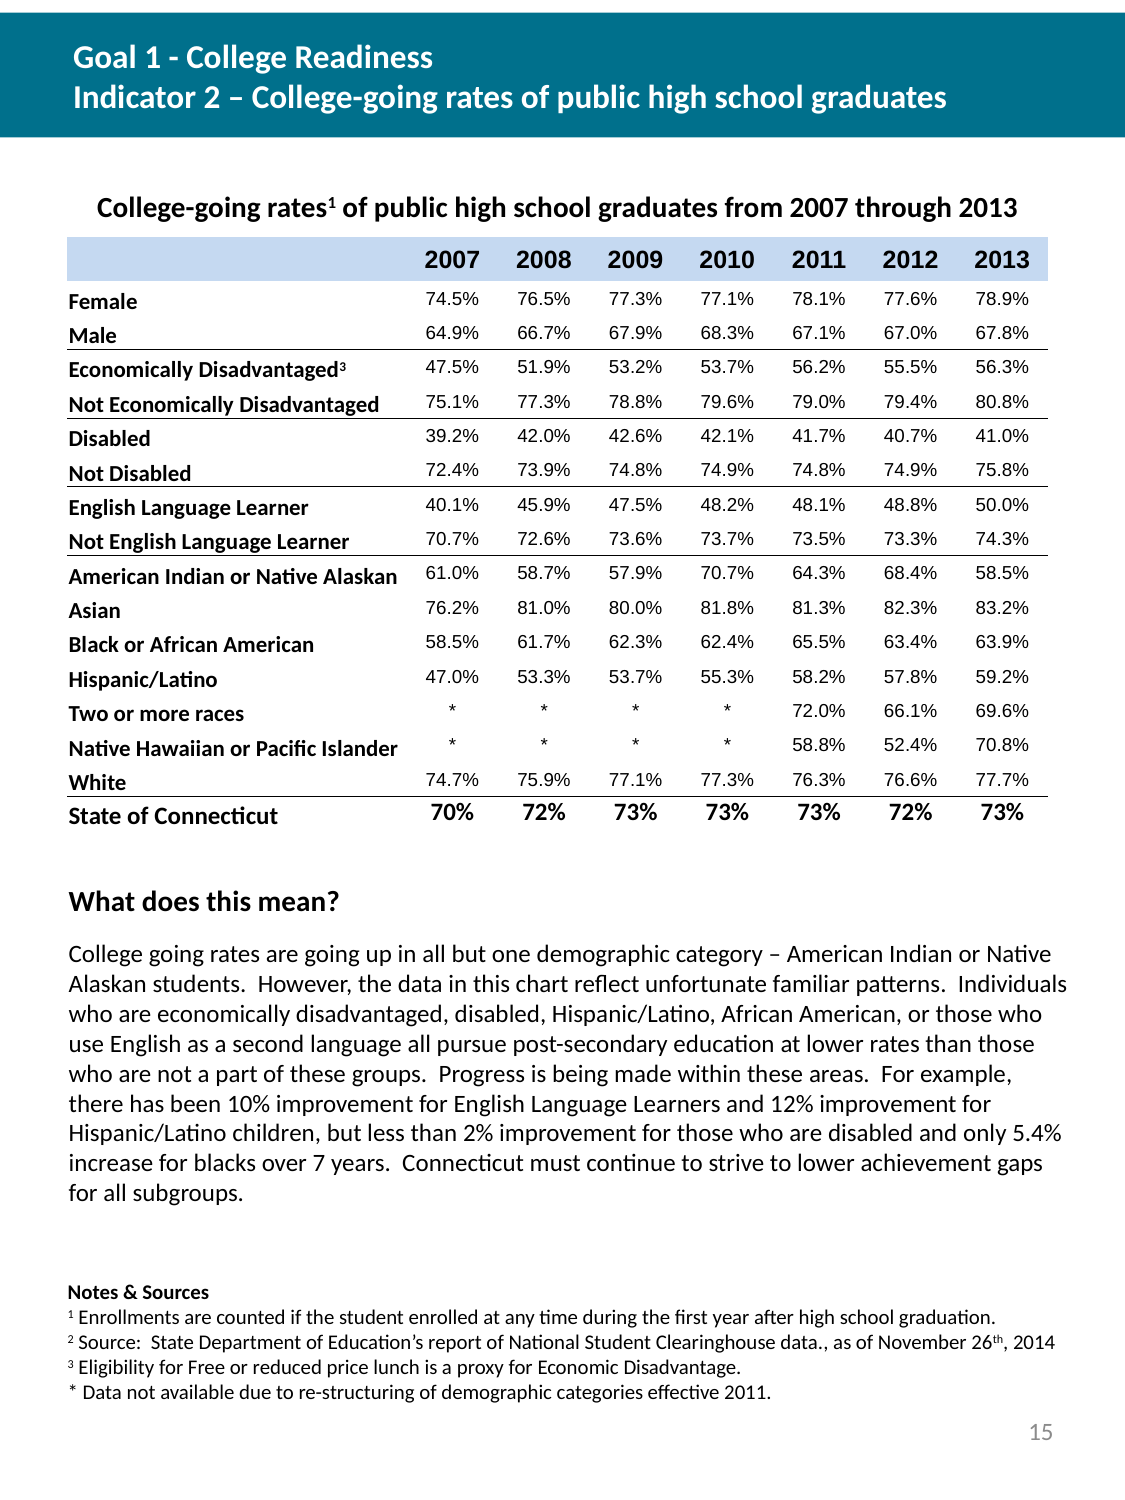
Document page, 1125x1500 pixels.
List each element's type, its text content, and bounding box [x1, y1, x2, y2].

table_cell 39.2% [407, 419, 498, 452]
table_cell * [498, 727, 590, 762]
table_cell 56.2% [773, 350, 865, 384]
table_cell 77.1% [682, 281, 773, 315]
table_cell 72.0% [773, 693, 865, 727]
table_cell Two or more races [67, 693, 407, 727]
table_cell 78.1% [773, 281, 865, 315]
table_cell 58.8% [773, 727, 865, 762]
table_cell 40.1% [407, 487, 498, 521]
table_cell State of Connecticut [67, 797, 407, 830]
table_cell 66.7% [498, 315, 590, 349]
table_cell 67.1% [773, 315, 865, 349]
table_cell 42.1% [682, 419, 773, 452]
table_cell * [498, 693, 590, 727]
table_cell 66.1% [865, 693, 957, 727]
table_cell 75.1% [407, 384, 498, 418]
table_cell 67.0% [865, 315, 957, 349]
table_cell 74.8% [590, 452, 682, 486]
table_cell 53.3% [498, 659, 590, 693]
table_header [67, 237, 407, 281]
table_cell 73.5% [773, 521, 865, 555]
table_cell * [590, 693, 682, 727]
table_cell 48.8% [865, 487, 957, 521]
table_cell 79.4% [865, 384, 957, 418]
table_cell 61.0% [407, 556, 498, 590]
table_cell 50.0% [957, 487, 1048, 521]
table_cell 47.0% [407, 659, 498, 693]
table_cell 72% [865, 797, 957, 830]
table_header 2012 [865, 237, 957, 281]
table_cell 53.7% [590, 659, 682, 693]
table_cell 63.4% [865, 624, 957, 659]
table_cell 58.5% [407, 624, 498, 659]
text_box What does this mean? College going rates are going up in all but one demographic category – American Indian or Native Alaskan students. However, the data in this chart reflect unfortunate familiar patterns. Individuals who are economically disadvantaged, disabled, Hispanic/Latino, African American, or those who use English as a second language all pursue post-secondary education at lower rates than those who are not a part of these groups. Progress is being made within these areas. For example, there has been 10% improvement for English Language Learners and 12% improvement for Hispanic/Latino children, but less than 2% improvement for those who are disabled and only 5.4% increase for blacks over 7 years. Connecticut must continue to strive to lower achievement gaps for all subgroups. [53, 875, 1086, 1250]
table_cell 73.3% [865, 521, 957, 555]
table_cell 73.7% [682, 521, 773, 555]
table_cell 62.3% [590, 624, 682, 659]
table_cell Black or African American [67, 624, 407, 659]
table_cell 58.7% [498, 556, 590, 590]
table_cell 74.7% [407, 762, 498, 796]
table_cell 55.3% [682, 659, 773, 693]
table_cell 73% [773, 797, 865, 830]
table_cell 73% [682, 797, 773, 830]
table_cell 76.2% [407, 590, 498, 624]
table_cell 70.7% [682, 556, 773, 590]
table_header 2009 [590, 237, 682, 281]
table_cell 72.6% [498, 521, 590, 555]
table_cell 48.1% [773, 487, 865, 521]
table_cell 47.5% [407, 350, 498, 384]
table_cell 48.2% [682, 487, 773, 521]
table_cell 81.3% [773, 590, 865, 624]
table_cell American Indian or Native Alaskan [67, 556, 407, 590]
table_cell 72.4% [407, 452, 498, 486]
text_box Notes & Sources 1 Enrollments are counted if the student enrolled at any time during the first year after high school graduation. 2 Source: State Department of Education’s report of National Student Clearinghouse data., as of November 26th, 2014 3 Eligibility for Free or reduced price lunch is a proxy for Economic Disadvantage. * Data not available due to re-structuring of demographic categories effective 2011. [52, 1271, 1085, 1411]
table_cell * [407, 693, 498, 727]
table_cell Not Disabled [67, 452, 407, 486]
table_cell 45.9% [498, 487, 590, 521]
table_cell Not Economically Disadvantaged [67, 384, 407, 418]
table_cell 82.3% [865, 590, 957, 624]
table_cell Economically Disadvantaged3 [67, 350, 407, 384]
table_cell 58.5% [957, 556, 1048, 590]
table_cell 56.3% [957, 350, 1048, 384]
table_cell Male [67, 315, 407, 349]
table_cell 67.8% [957, 315, 1048, 349]
table_cell 42.6% [590, 419, 682, 452]
table_cell * [407, 727, 498, 762]
table_cell * [682, 693, 773, 727]
table_cell 68.3% [682, 315, 773, 349]
table_cell 53.7% [682, 350, 773, 384]
table_cell 61.7% [498, 624, 590, 659]
table_cell 80.8% [957, 384, 1048, 418]
table_cell 77.3% [498, 384, 590, 418]
table_cell Hispanic/Latino [67, 659, 407, 693]
table_cell 73.9% [498, 452, 590, 486]
table_cell 83.2% [957, 590, 1048, 624]
table_cell 74.3% [957, 521, 1048, 555]
table_cell 57.8% [865, 659, 957, 693]
table_cell 76.6% [865, 762, 957, 796]
text_box College-going rates1 of public high school graduates from 2007 through 2013 [53, 180, 1062, 231]
table_cell 77.6% [865, 281, 957, 315]
table_cell 59.2% [957, 659, 1048, 693]
table_cell 80.0% [590, 590, 682, 624]
table_cell Asian [67, 590, 407, 624]
table_cell 72% [498, 797, 590, 830]
table_cell 77.3% [590, 281, 682, 315]
table_cell 74.5% [407, 281, 498, 315]
table_cell 53.2% [590, 350, 682, 384]
table_cell 74.9% [682, 452, 773, 486]
table_cell Female [67, 281, 407, 315]
table_cell 63.9% [957, 624, 1048, 659]
table_cell 73% [590, 797, 682, 830]
table_cell Not English Language Learner [67, 521, 407, 555]
table_cell 41.0% [957, 419, 1048, 452]
table_cell 73% [957, 797, 1048, 830]
table_header 2008 [498, 237, 590, 281]
table_cell 70.7% [407, 521, 498, 555]
table_cell 42.0% [498, 419, 590, 452]
table_cell 77.3% [682, 762, 773, 796]
table_cell 64.9% [407, 315, 498, 349]
table_cell 67.9% [590, 315, 682, 349]
table_header 2007 [407, 237, 498, 281]
table_cell 51.9% [498, 350, 590, 384]
table_cell 68.4% [865, 556, 957, 590]
table_cell 62.4% [682, 624, 773, 659]
table_cell 78.9% [957, 281, 1048, 315]
text_box [0, 10, 1125, 140]
table_cell 77.7% [957, 762, 1048, 796]
table_cell 74.8% [773, 452, 865, 486]
table_cell 77.1% [590, 762, 682, 796]
table_cell 65.5% [773, 624, 865, 659]
table_cell 64.3% [773, 556, 865, 590]
table_cell 55.5% [865, 350, 957, 384]
table_cell White [67, 762, 407, 796]
table_cell Native Hawaiian or Pacific Islander [67, 727, 407, 762]
table_cell Disabled [67, 419, 407, 452]
table_cell 81.8% [682, 590, 773, 624]
table_cell English Language Learner [67, 487, 407, 521]
table_cell 47.5% [590, 487, 682, 521]
table_cell 79.6% [682, 384, 773, 418]
table_cell 70.8% [957, 727, 1048, 762]
table_cell * [590, 727, 682, 762]
table_cell 76.3% [773, 762, 865, 796]
table_cell 40.7% [865, 419, 957, 452]
table_cell 73.6% [590, 521, 682, 555]
table_cell 52.4% [865, 727, 957, 762]
table_cell 58.2% [773, 659, 865, 693]
table_cell 76.5% [498, 281, 590, 315]
table_cell 79.0% [773, 384, 865, 418]
table_cell 81.0% [498, 590, 590, 624]
table_header 2011 [773, 237, 865, 281]
table_cell 41.7% [773, 419, 865, 452]
table_cell * [682, 727, 773, 762]
table_cell 75.8% [957, 452, 1048, 486]
table_cell 70% [407, 797, 498, 830]
table_cell 75.9% [498, 762, 590, 796]
table_header 2010 [682, 237, 773, 281]
table_cell 74.9% [865, 452, 957, 486]
slide_number 15 [806, 1390, 1069, 1471]
table_cell 69.6% [957, 693, 1048, 727]
table_header 2013 [957, 237, 1048, 281]
table_cell 57.9% [590, 556, 682, 590]
table_cell 78.8% [590, 384, 682, 418]
title Goal 1 - College Readiness Indicator 2 – College-going rates of public high school graduates [58, 12, 1071, 138]
